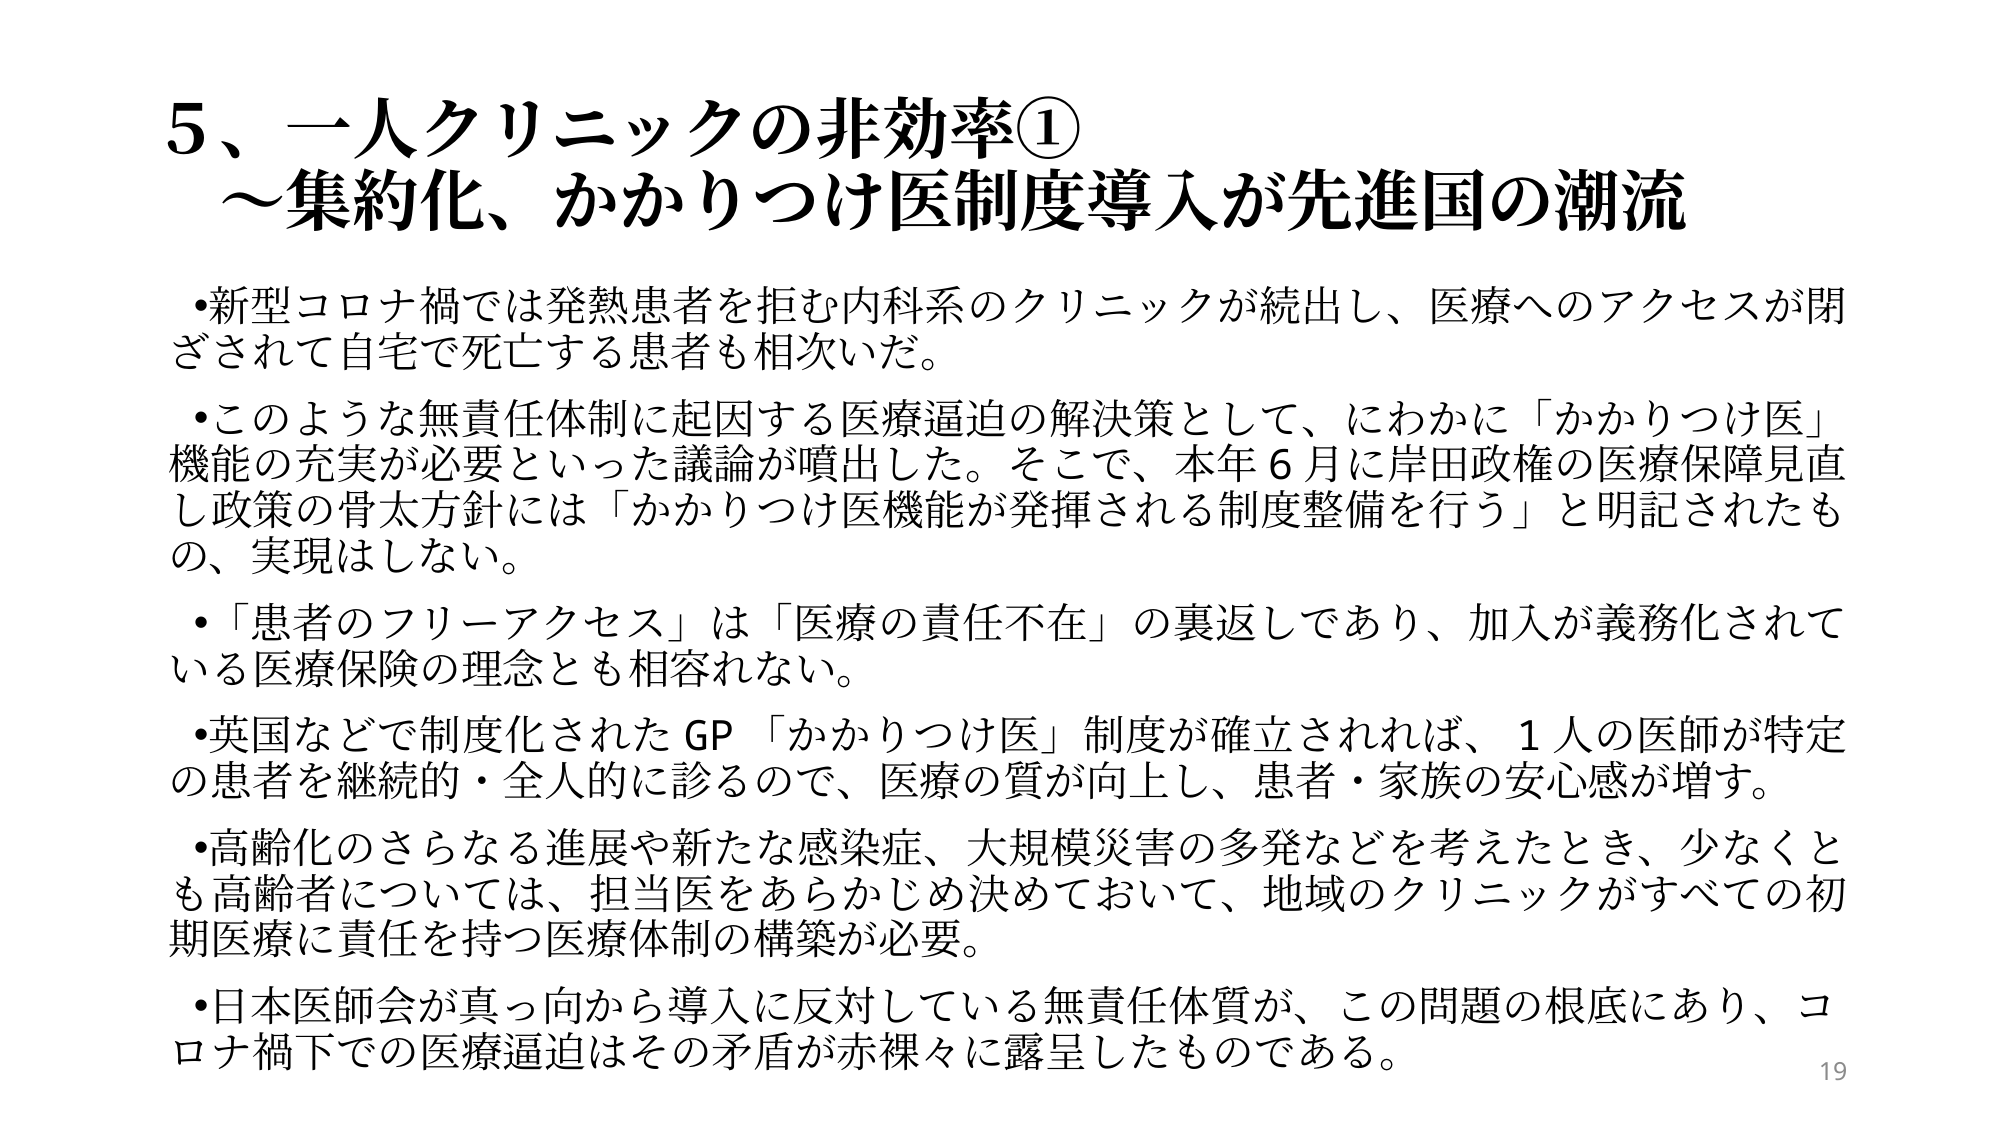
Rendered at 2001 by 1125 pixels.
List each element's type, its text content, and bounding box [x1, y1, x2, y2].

slide_number 19 [1412, 1042, 1863, 1103]
list 新型コロナ禍では発熱患者を拒む内科系のクリニックが続出し、医療へのアクセスが閉ざされて自宅で死亡する患者も相次いだ。 このような無責任体制に起因する医療逼迫の解決策として、にわかに「かかりつけ医」機能の充実が必要といった議論が噴出した。そこで、本年6月に岸田政権の医療保障見直し政策の骨太方針には「かかりつけ医機能が発揮される制度整備を行う」と明記されたもの、実現はしない。 「患者のフリーアクセス」は「医療の責任不在」の裏返しであり、加入が義務化されている医療保険の理念とも相容れない。 英国などで制度化されたGP「かかりつけ医」制度が確立されれば、1人の医師が特定の患者を継続的・全人的に診るので、医療の質が向上し、患者・家族の安心感が増す。 高齢化のさらなる進展や新たな感染症、大規模災害の多発などを考えたとき、少なくとも高齢者については、担当医をあらかじめ決めておいて、地域のクリニックがすべての初期医療に責任を持つ医療体制の構築が必要。 日本医師会が真っ向から導入に反対している無責任体質が、この問題の根底にあり、コロナ禍下での医療逼迫はその矛盾が赤裸々に露呈したものである。 [116, 276, 1863, 1103]
title ５、一人クリニックの非効率① ～集約化、かかりつけ医制度導入が先進国の潮流 [137, 59, 1863, 276]
